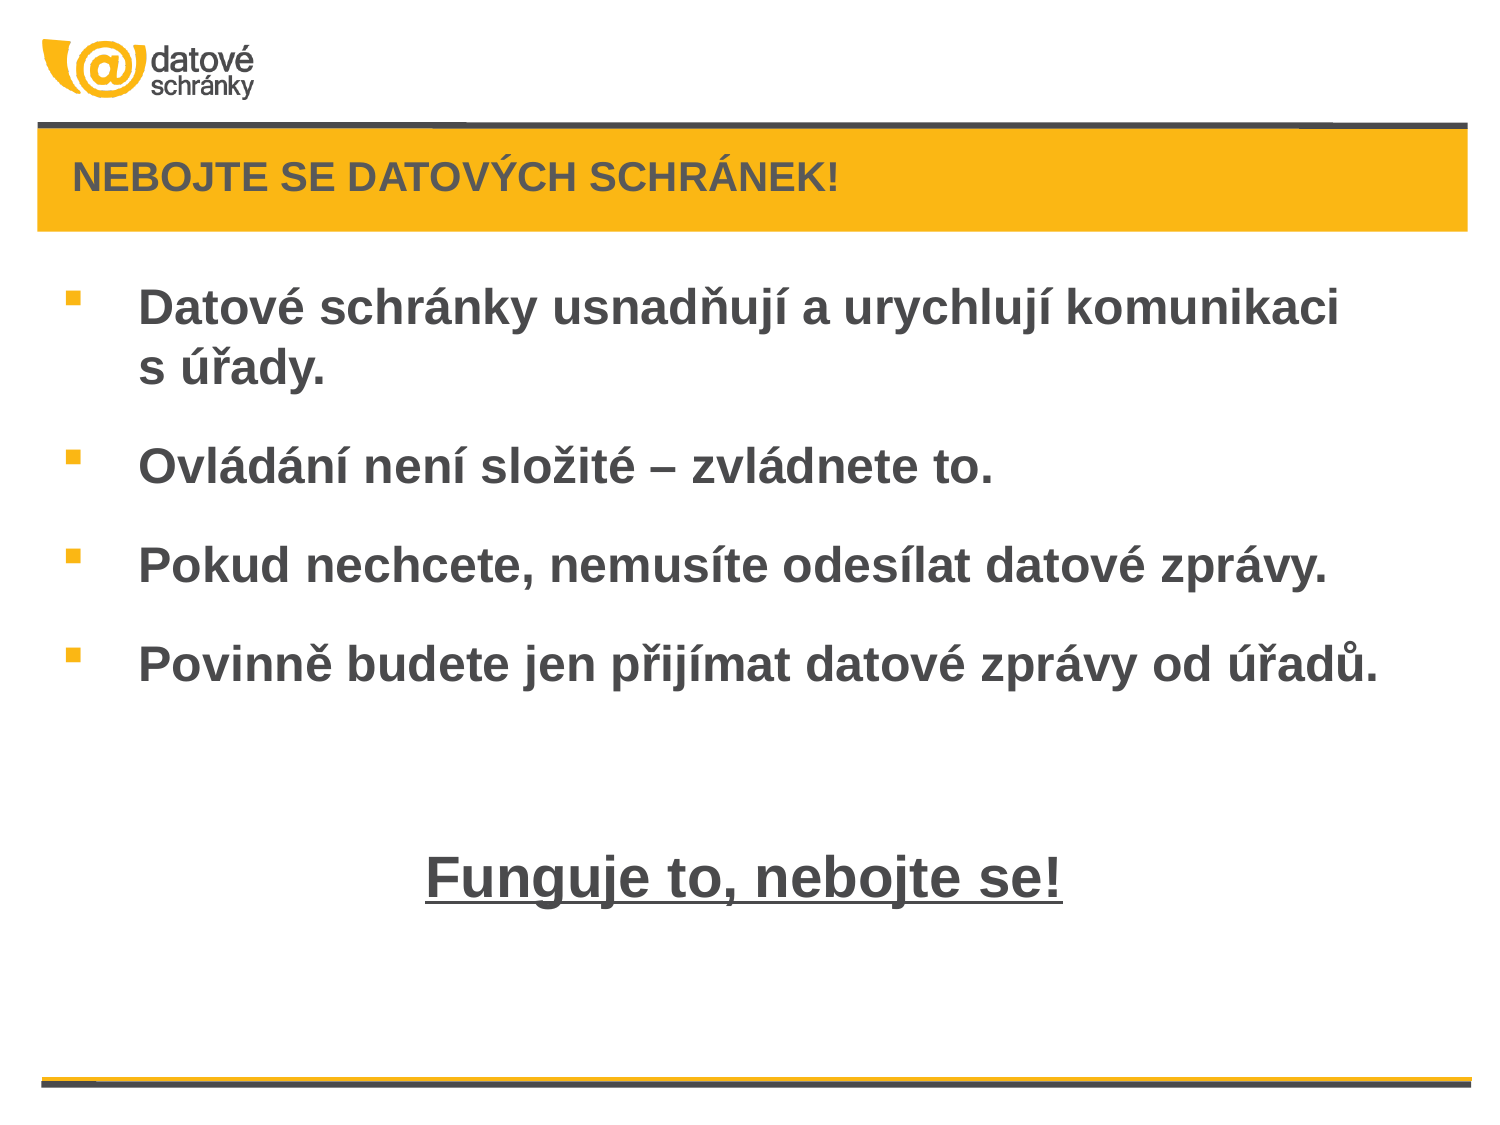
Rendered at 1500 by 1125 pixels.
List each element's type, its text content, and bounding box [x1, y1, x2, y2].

list Datové schránky usnadňují a urychlují komunikaci s úřady. Ovládání není složité – zvládnete to. Pokud nechcete, nemusíte odesílat datové zprávy. Povinně budete jen přijímat datové zprávy od úřadů. Funguje to, nebojte se! [46, 266, 1442, 1044]
picture [42, 39, 254, 100]
title nebojte se datových schránek! [56, 134, 1442, 215]
